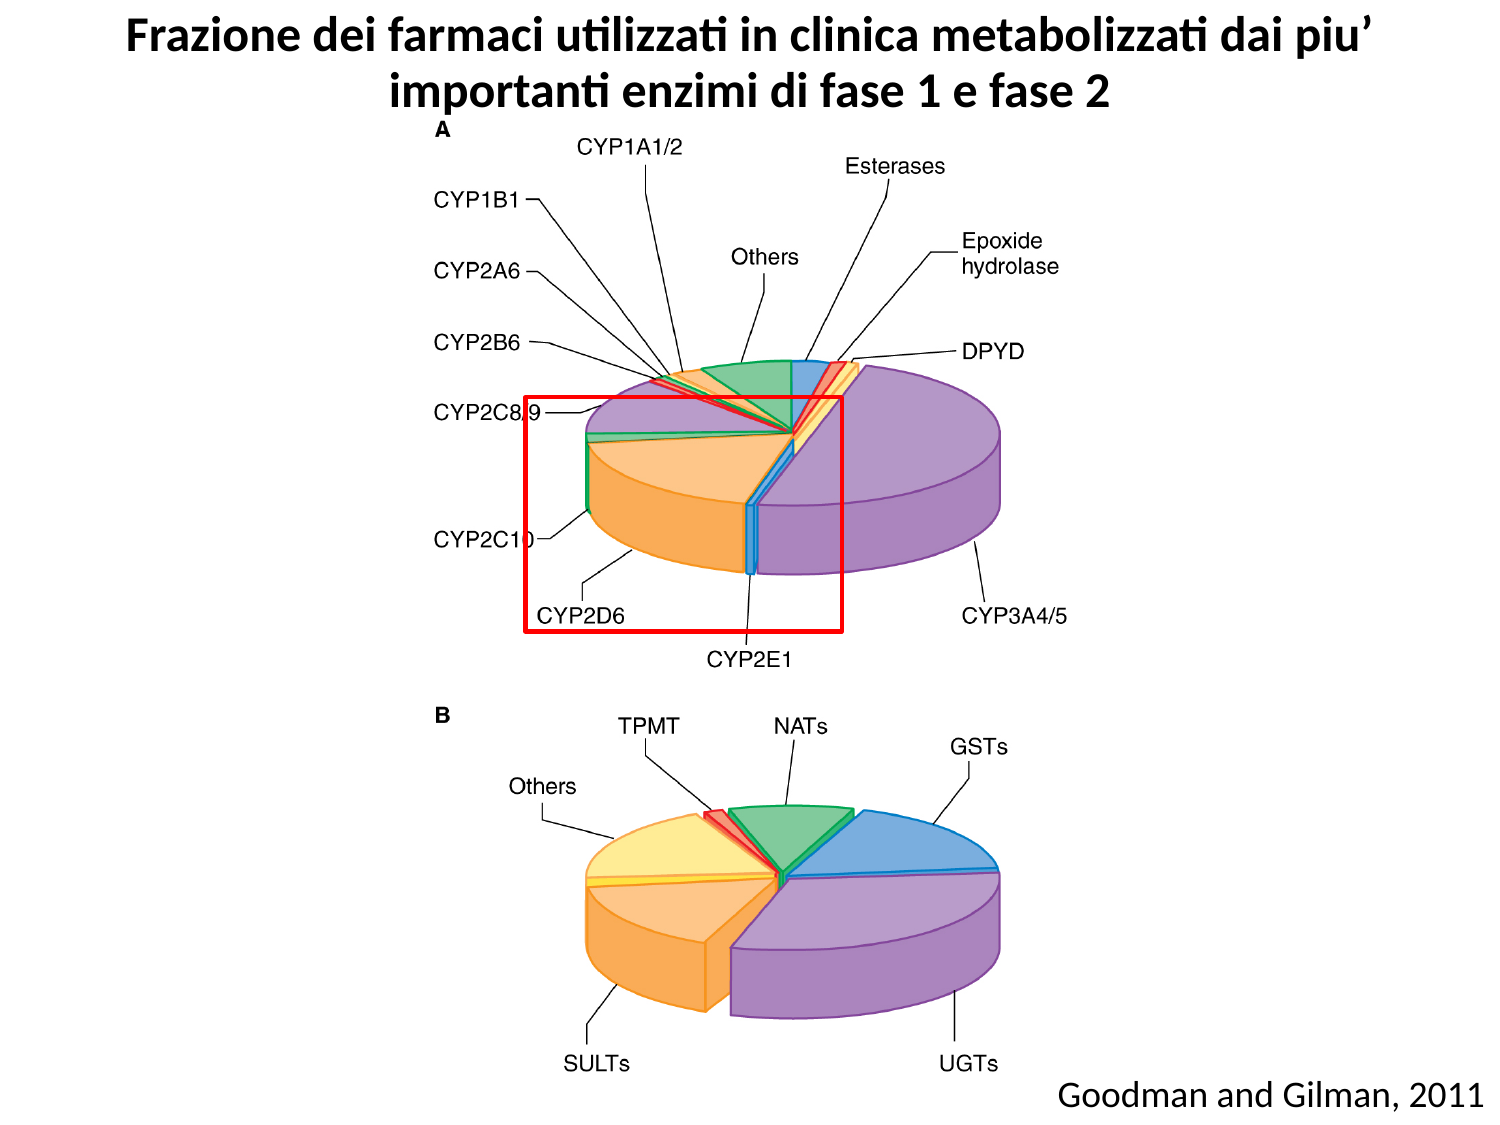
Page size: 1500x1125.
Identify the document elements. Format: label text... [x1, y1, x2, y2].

text_box Goodman and Gilman, 2011 [808, 1066, 1500, 1123]
picture [433, 117, 1067, 1077]
text_box Frazione dei farmaci utilizzati in clinica metabolizzati dai piu’ importanti enzimi di fase 1 e fase 2 [0, 0, 1500, 127]
